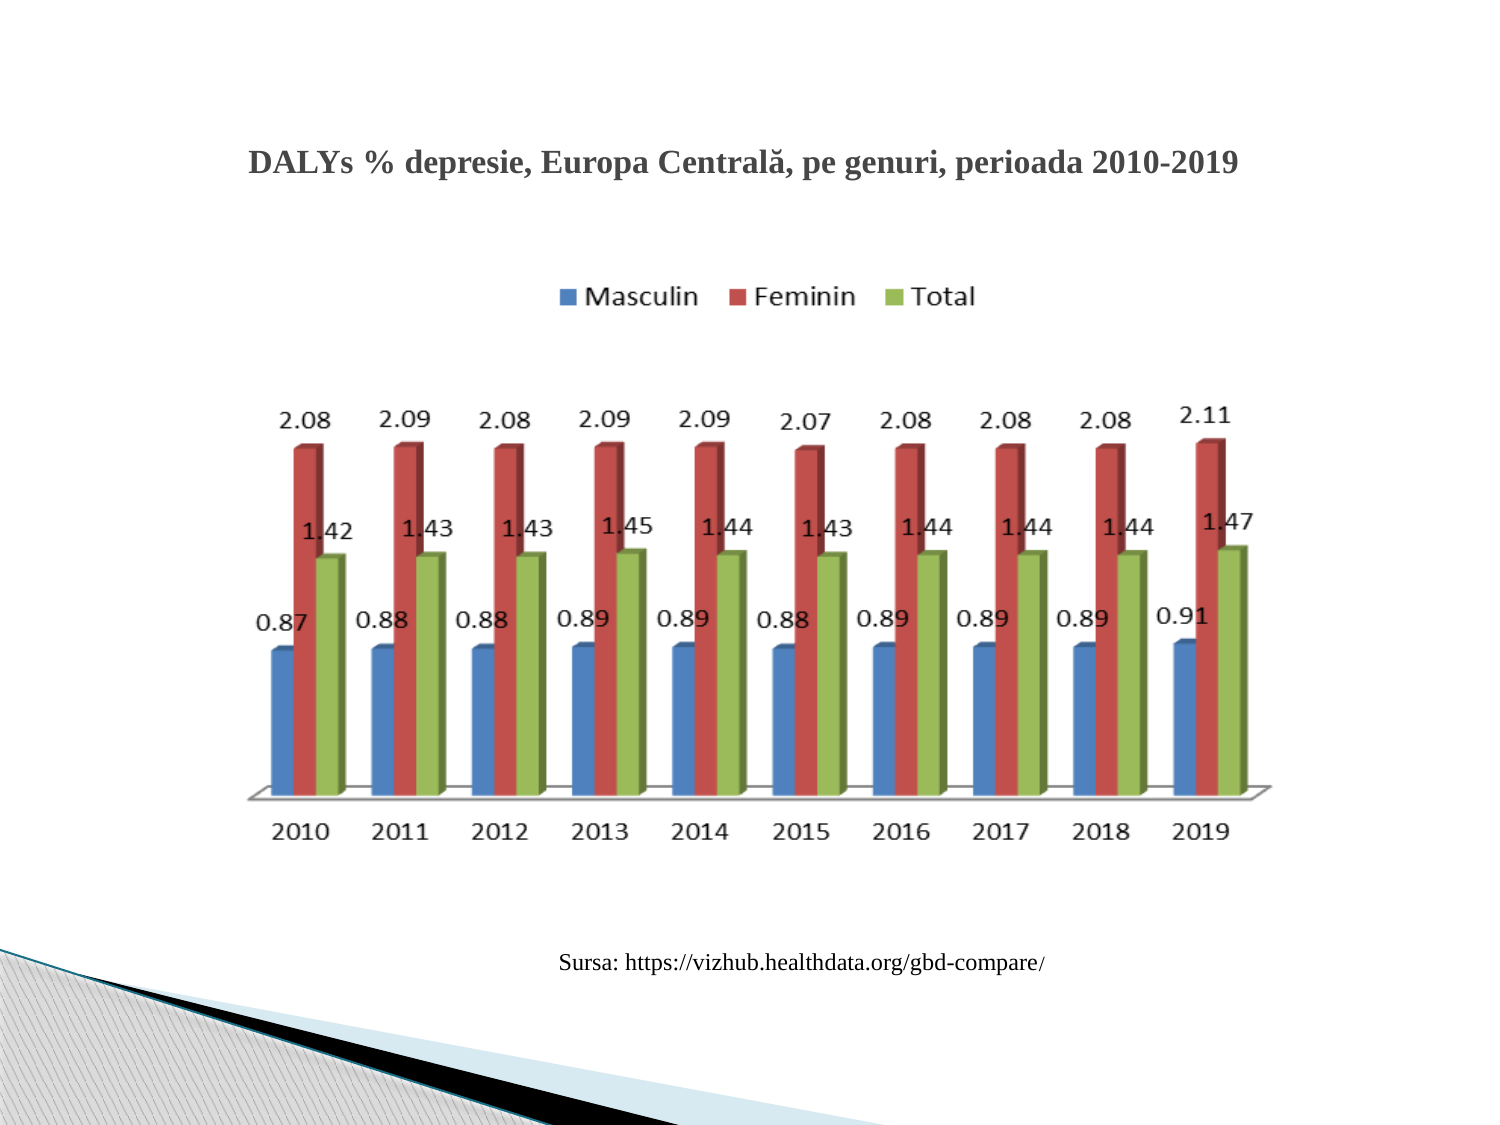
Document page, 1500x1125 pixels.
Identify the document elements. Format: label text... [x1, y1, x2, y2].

title DALYs % depresie, Europa Centrală, pe genuri, perioada 2010-2019 [76, 78, 1412, 188]
text_box Sursa: https://vizhub.healthdata.org/gbd-compare/ [478, 933, 1125, 1044]
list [194, 255, 1329, 870]
